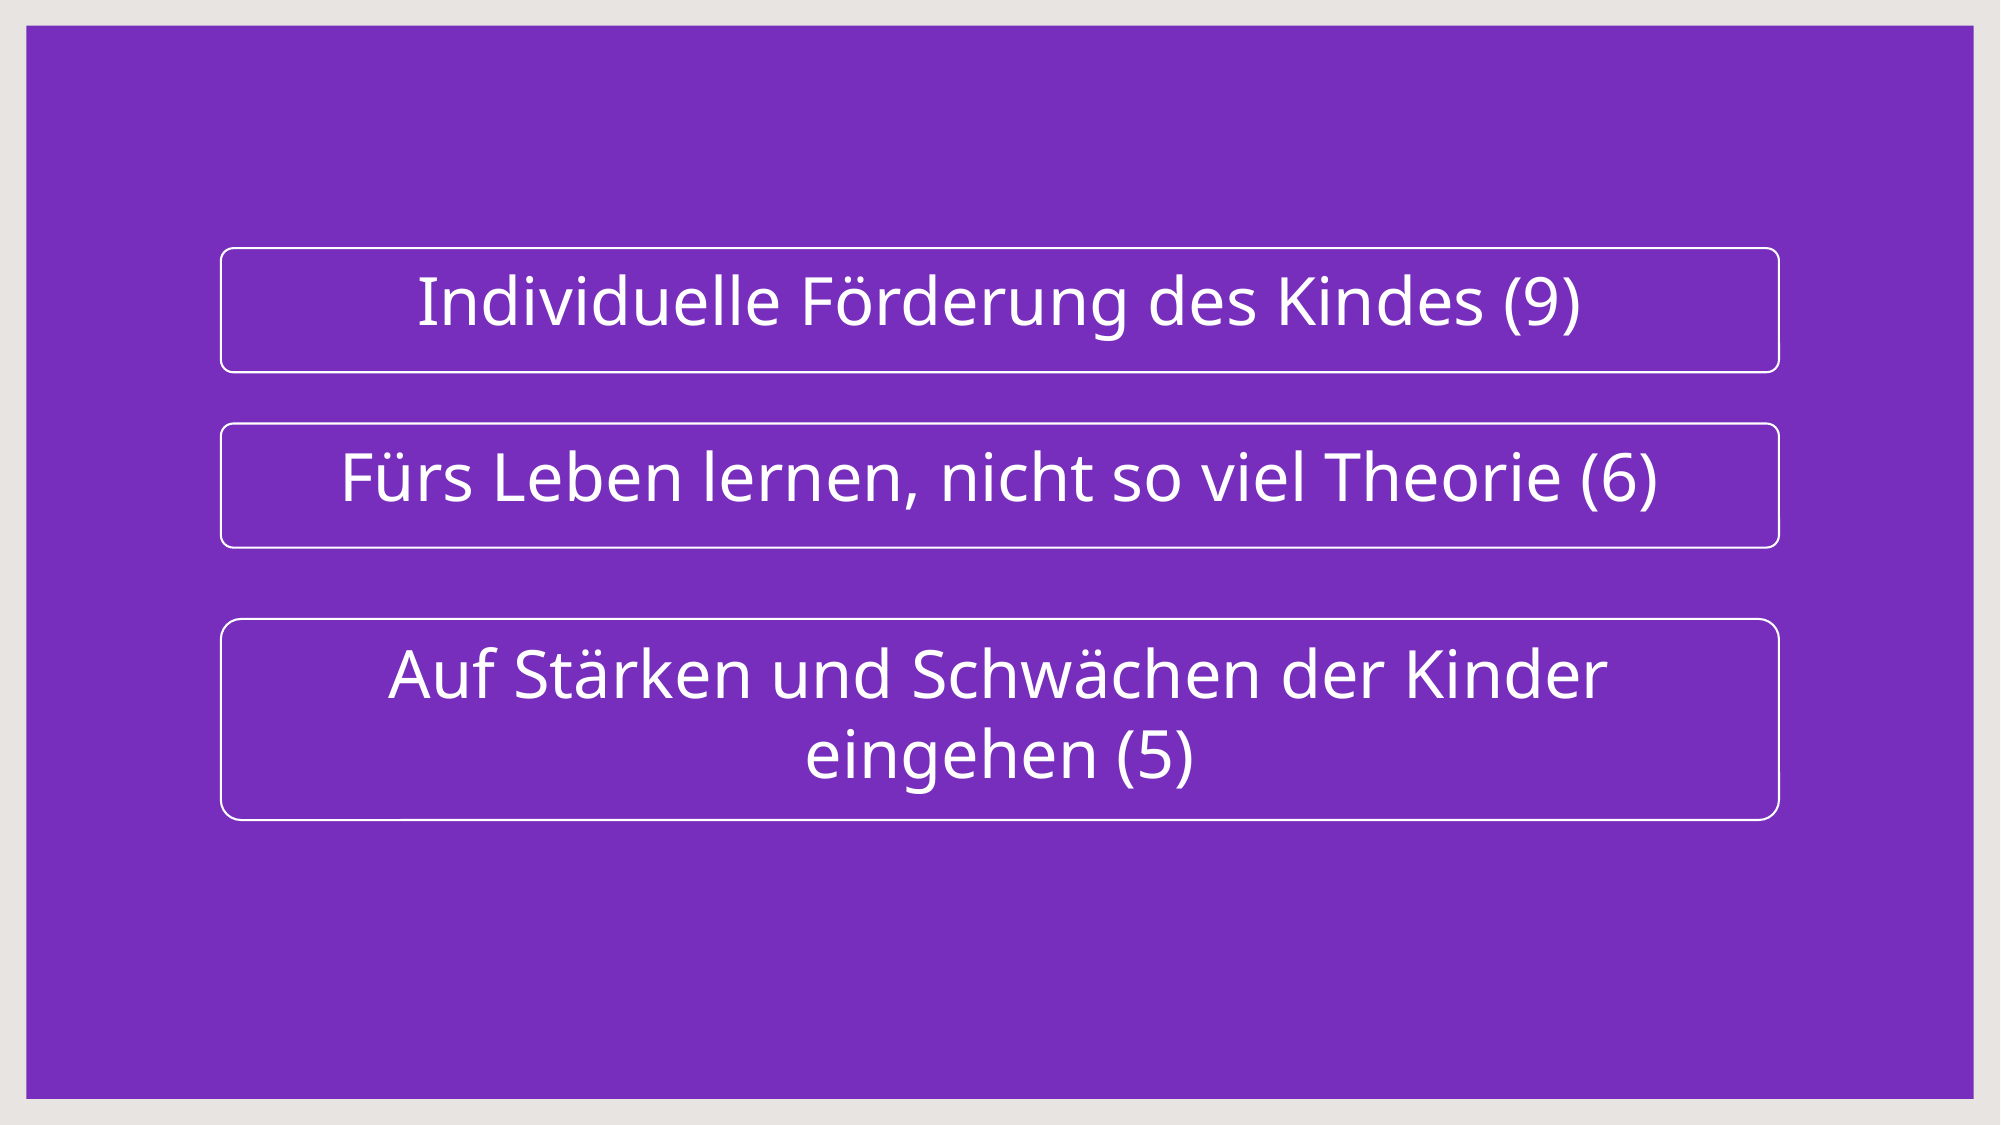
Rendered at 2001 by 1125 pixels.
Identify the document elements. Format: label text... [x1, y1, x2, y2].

text_box Auf Stärken und Schwächen der Kinder eingehen (5) [219, 617, 1781, 822]
text_box Individuelle Förderung des Kindes (9) [219, 247, 1781, 374]
text_box Fürs Leben lernen, nicht so viel Theorie (6) [219, 422, 1781, 549]
